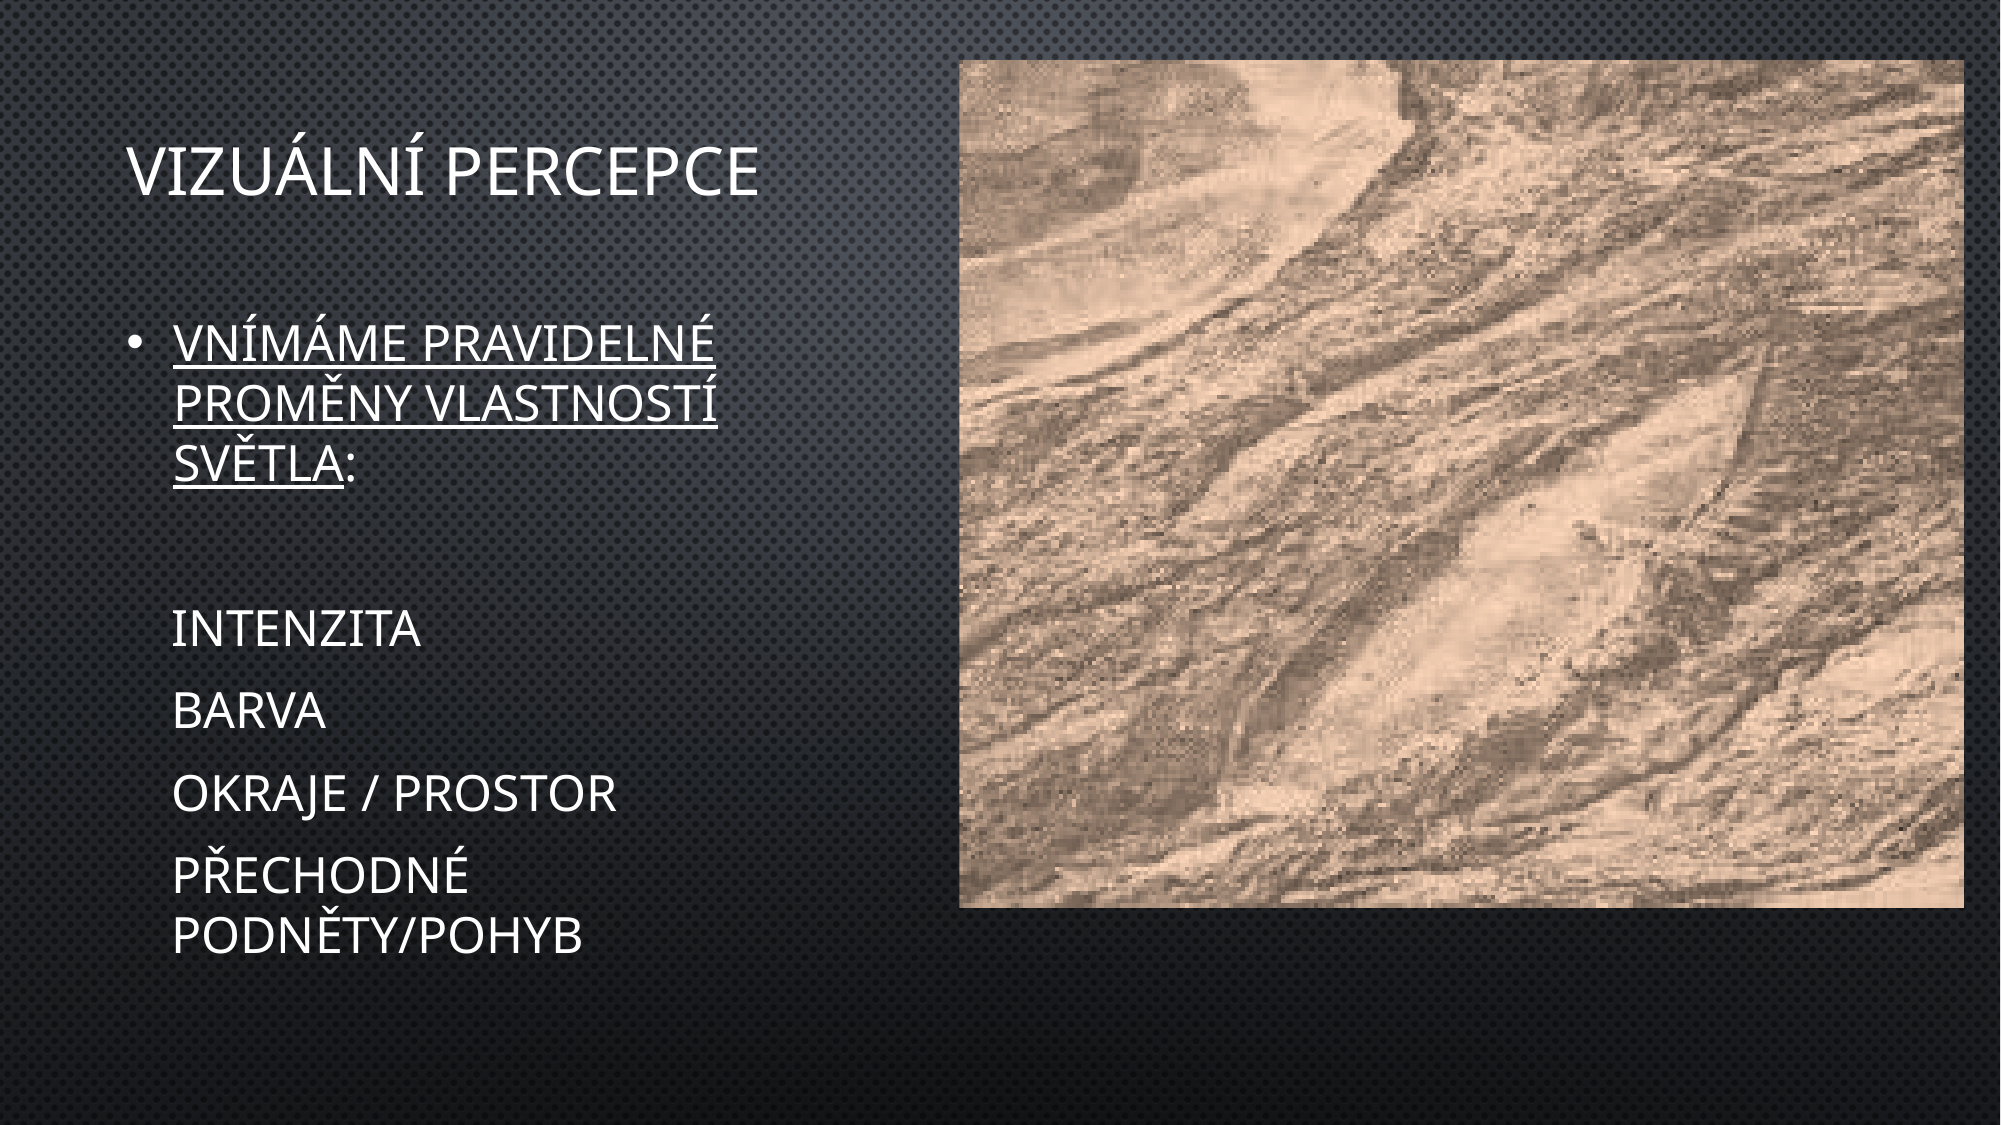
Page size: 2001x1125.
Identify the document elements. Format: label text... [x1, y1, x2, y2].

picture [959, 59, 1965, 908]
title Vizuální percepce [111, 60, 959, 278]
list Vnímáme pravidelné proměny vlastností světla: intenzita barva okraje / prostor přechodné podněty/pohyb [111, 354, 875, 1069]
